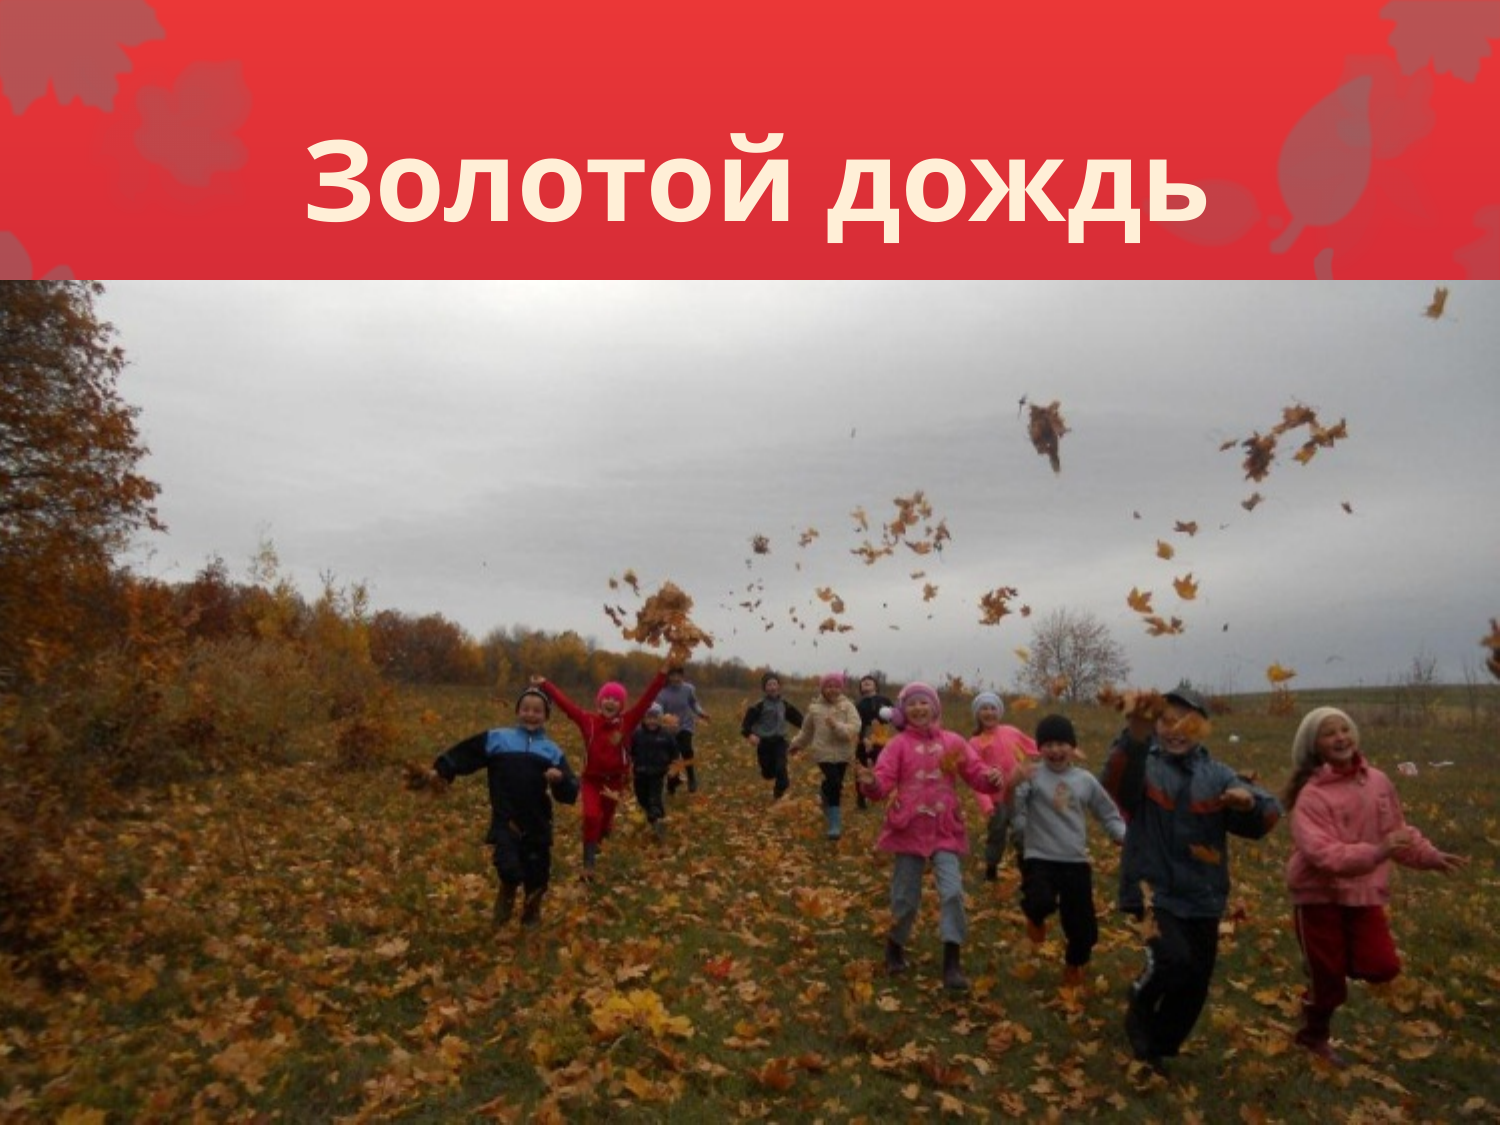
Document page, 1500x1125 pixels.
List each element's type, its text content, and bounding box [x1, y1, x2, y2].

text_box Золотой дождь [287, 101, 1227, 252]
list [0, 279, 1500, 1125]
